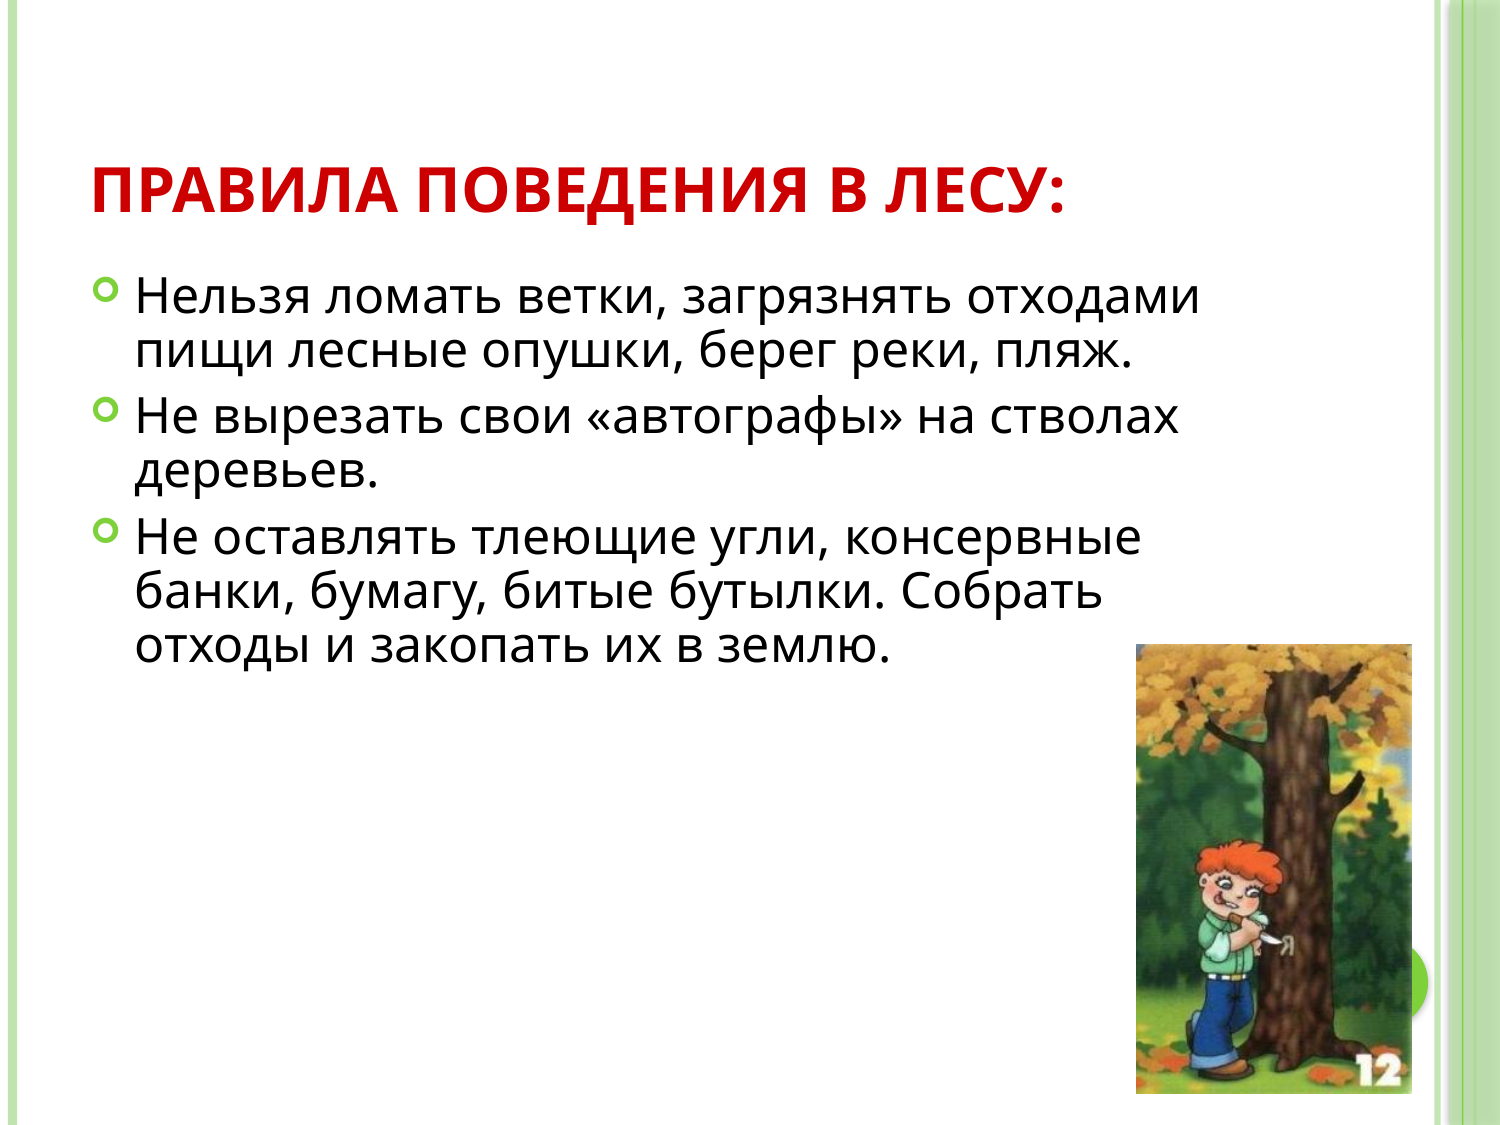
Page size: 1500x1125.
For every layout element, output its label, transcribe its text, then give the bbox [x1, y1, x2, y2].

list Нельзя ломать ветки, загрязнять отходами пищи лесные опушки, берег реки, пляж. Не вырезать свои «автографы» на стволах деревьев. Не оставлять тлеющие угли, консервные банки, бумагу, битые бутылки. Собрать отходы и закопать их в землю. [74, 262, 1301, 1063]
picture [1136, 643, 1413, 1095]
title Правила поведения в лесу: [75, 45, 1300, 233]
